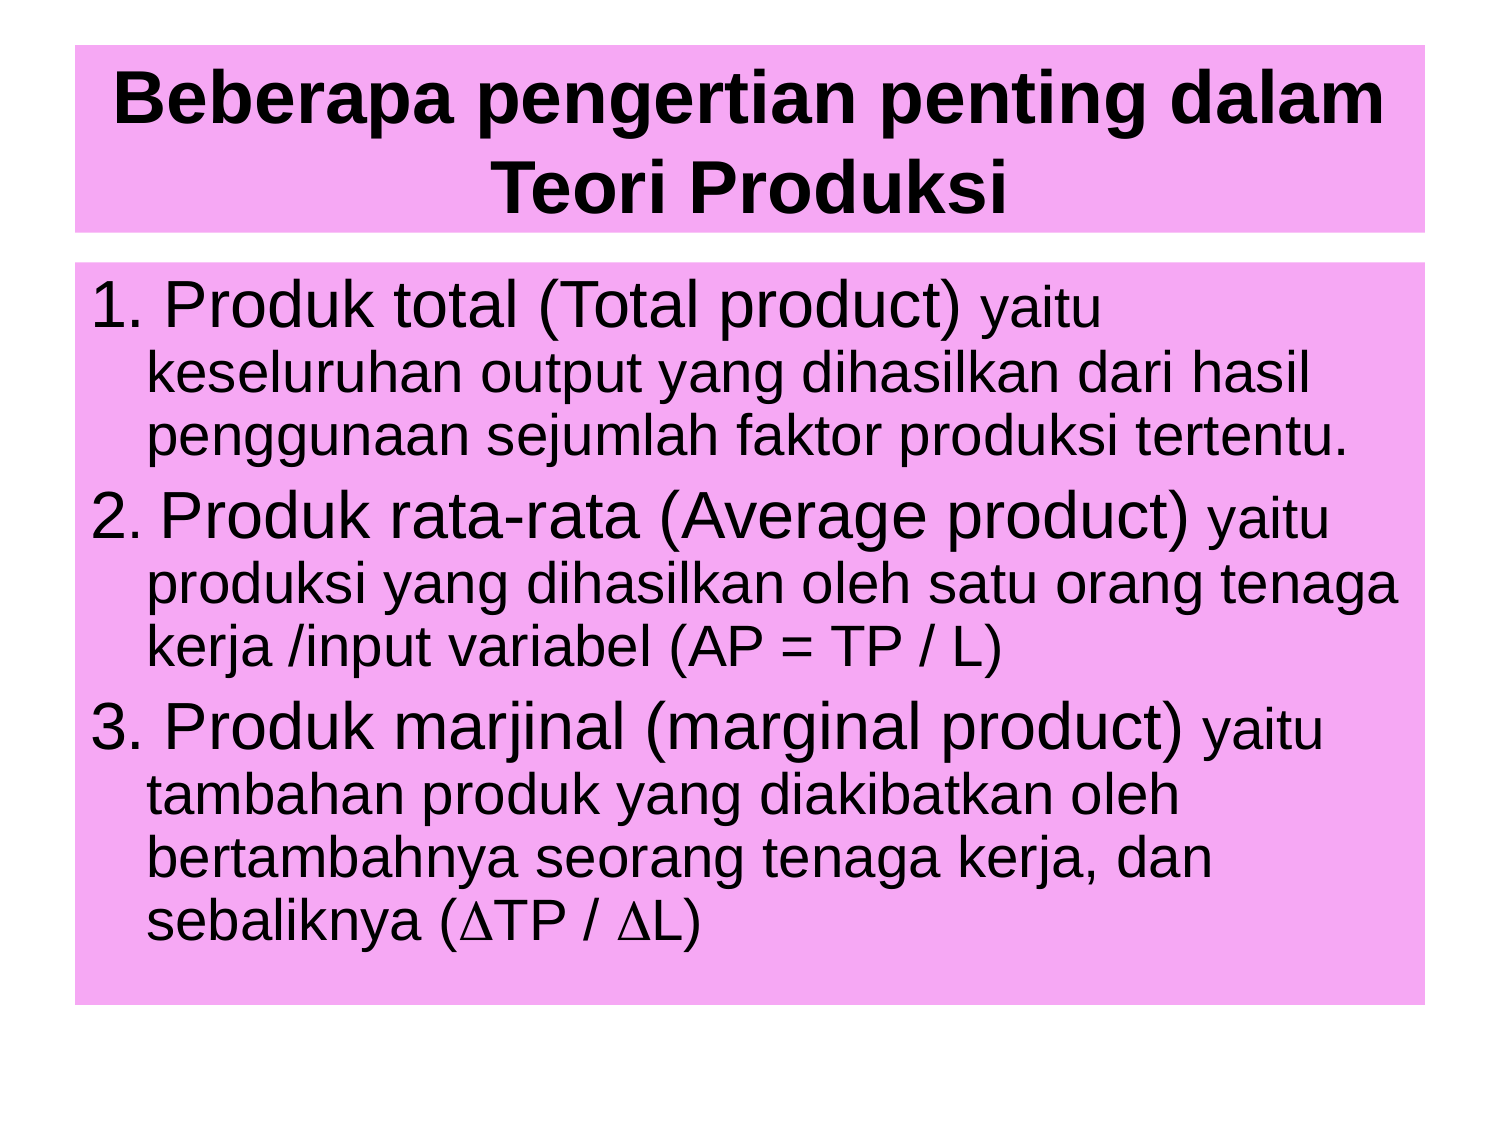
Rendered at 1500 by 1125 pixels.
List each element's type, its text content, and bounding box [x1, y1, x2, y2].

title Beberapa pengertian penting dalam Teori Produksi [74, 44, 1426, 233]
list 1. Produk total (Total product) yaitu keseluruhan output yang dihasilkan dari hasil penggunaan sejumlah faktor produksi tertentu. 2. Produk rata-rata (Average product) yaitu produksi yang dihasilkan oleh satu orang tenaga kerja /input variabel (AP = TP / L) 3. Produk marjinal (marginal product) yaitu tambahan produk yang diakibatkan oleh bertambahnya seorang tenaga kerja, dan sebaliknya (TP / L) [74, 262, 1426, 1006]
